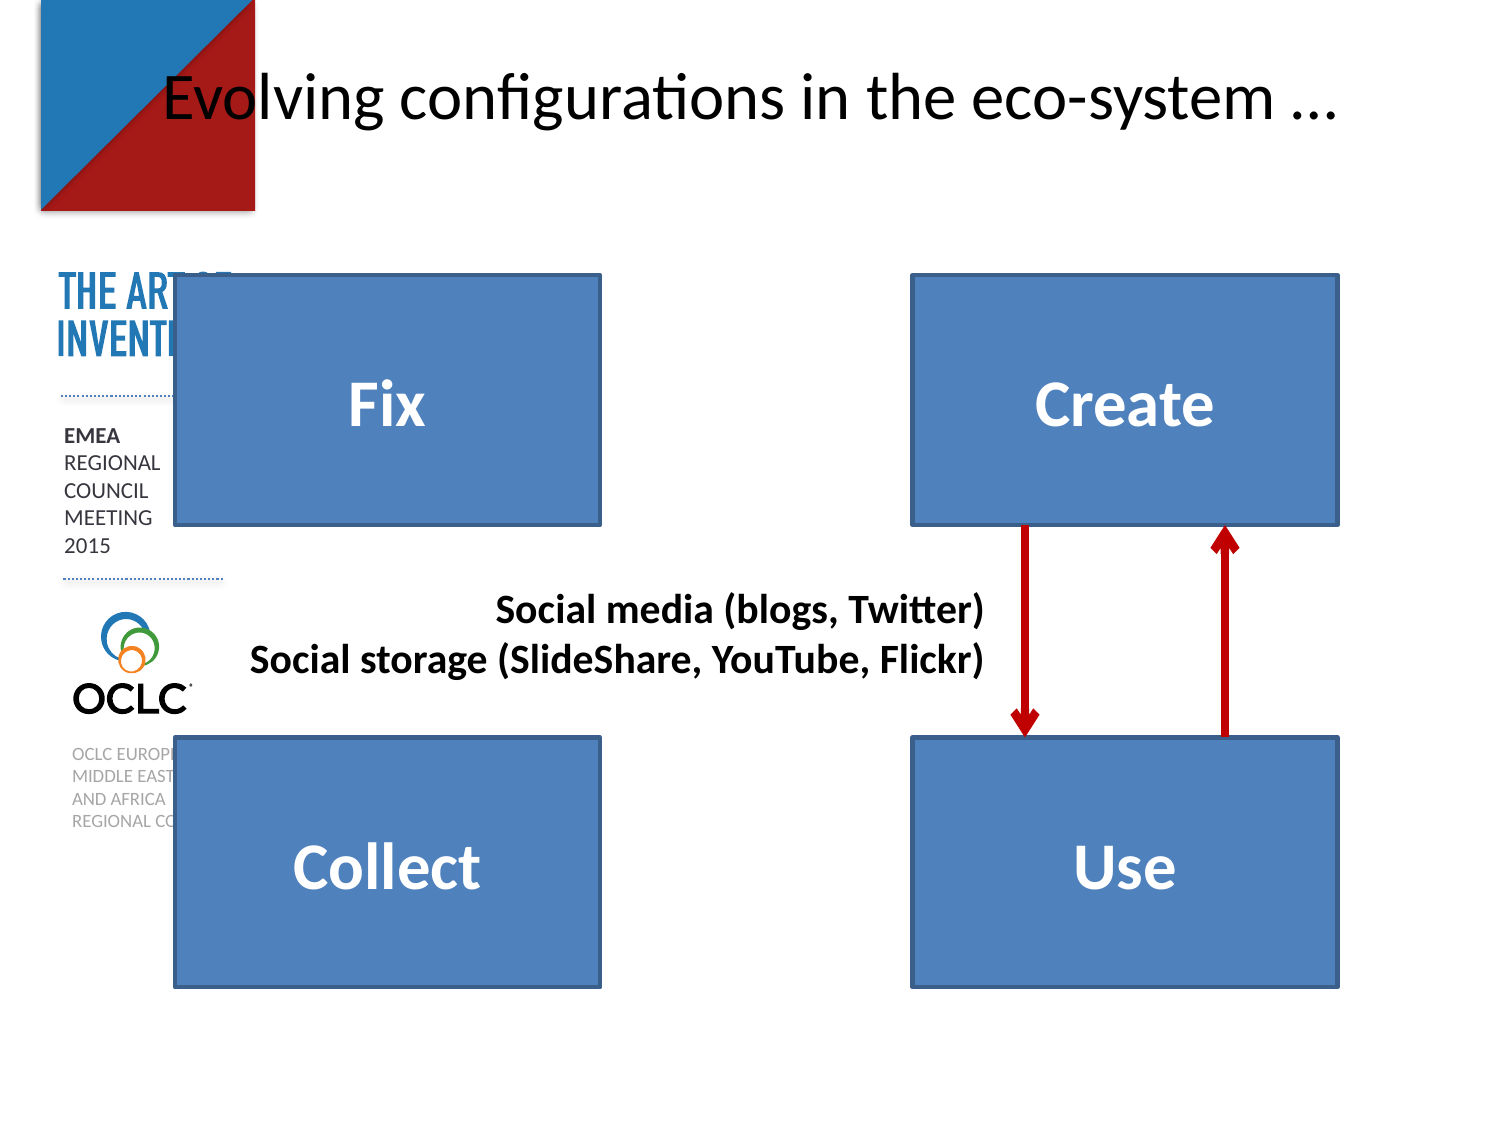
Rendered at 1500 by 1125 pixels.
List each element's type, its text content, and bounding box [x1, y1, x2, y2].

text_box Create [910, 273, 1340, 527]
text_box Social media (blogs, Twitter) Social storage (SlideShare, YouTube, Flickr) [99, 574, 1000, 690]
title Evolving configurations in the eco-system … [75, 45, 1425, 150]
text_box Collect [173, 735, 602, 989]
text_box Fix [173, 273, 602, 527]
text_box Use [910, 735, 1340, 989]
